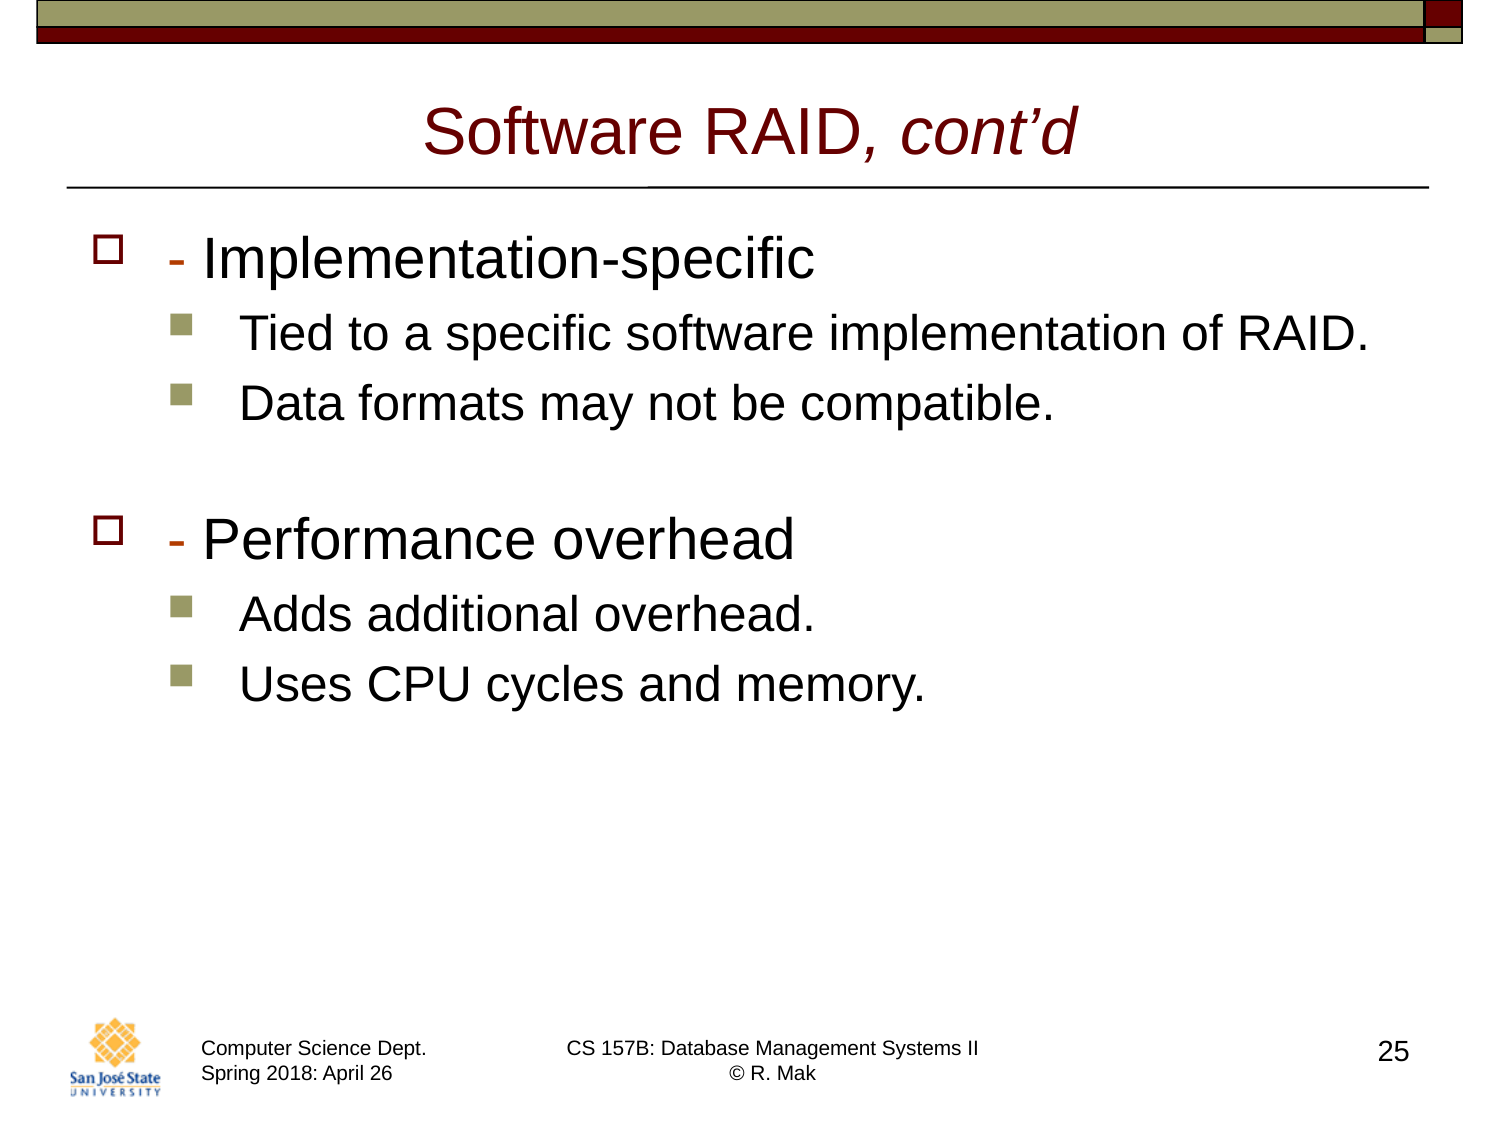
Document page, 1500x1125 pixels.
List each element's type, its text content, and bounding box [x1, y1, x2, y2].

picture [60, 1012, 166, 1112]
list - Implementation-specific Tied to a specific software implementation of RAID. Data formats may not be compatible. - Performance overhead Adds additional overhead. Uses CPU cycles and memory. [75, 212, 1425, 1006]
slide_number 25 [1305, 1025, 1425, 1100]
title Software RAID, cont’d [75, 67, 1425, 175]
